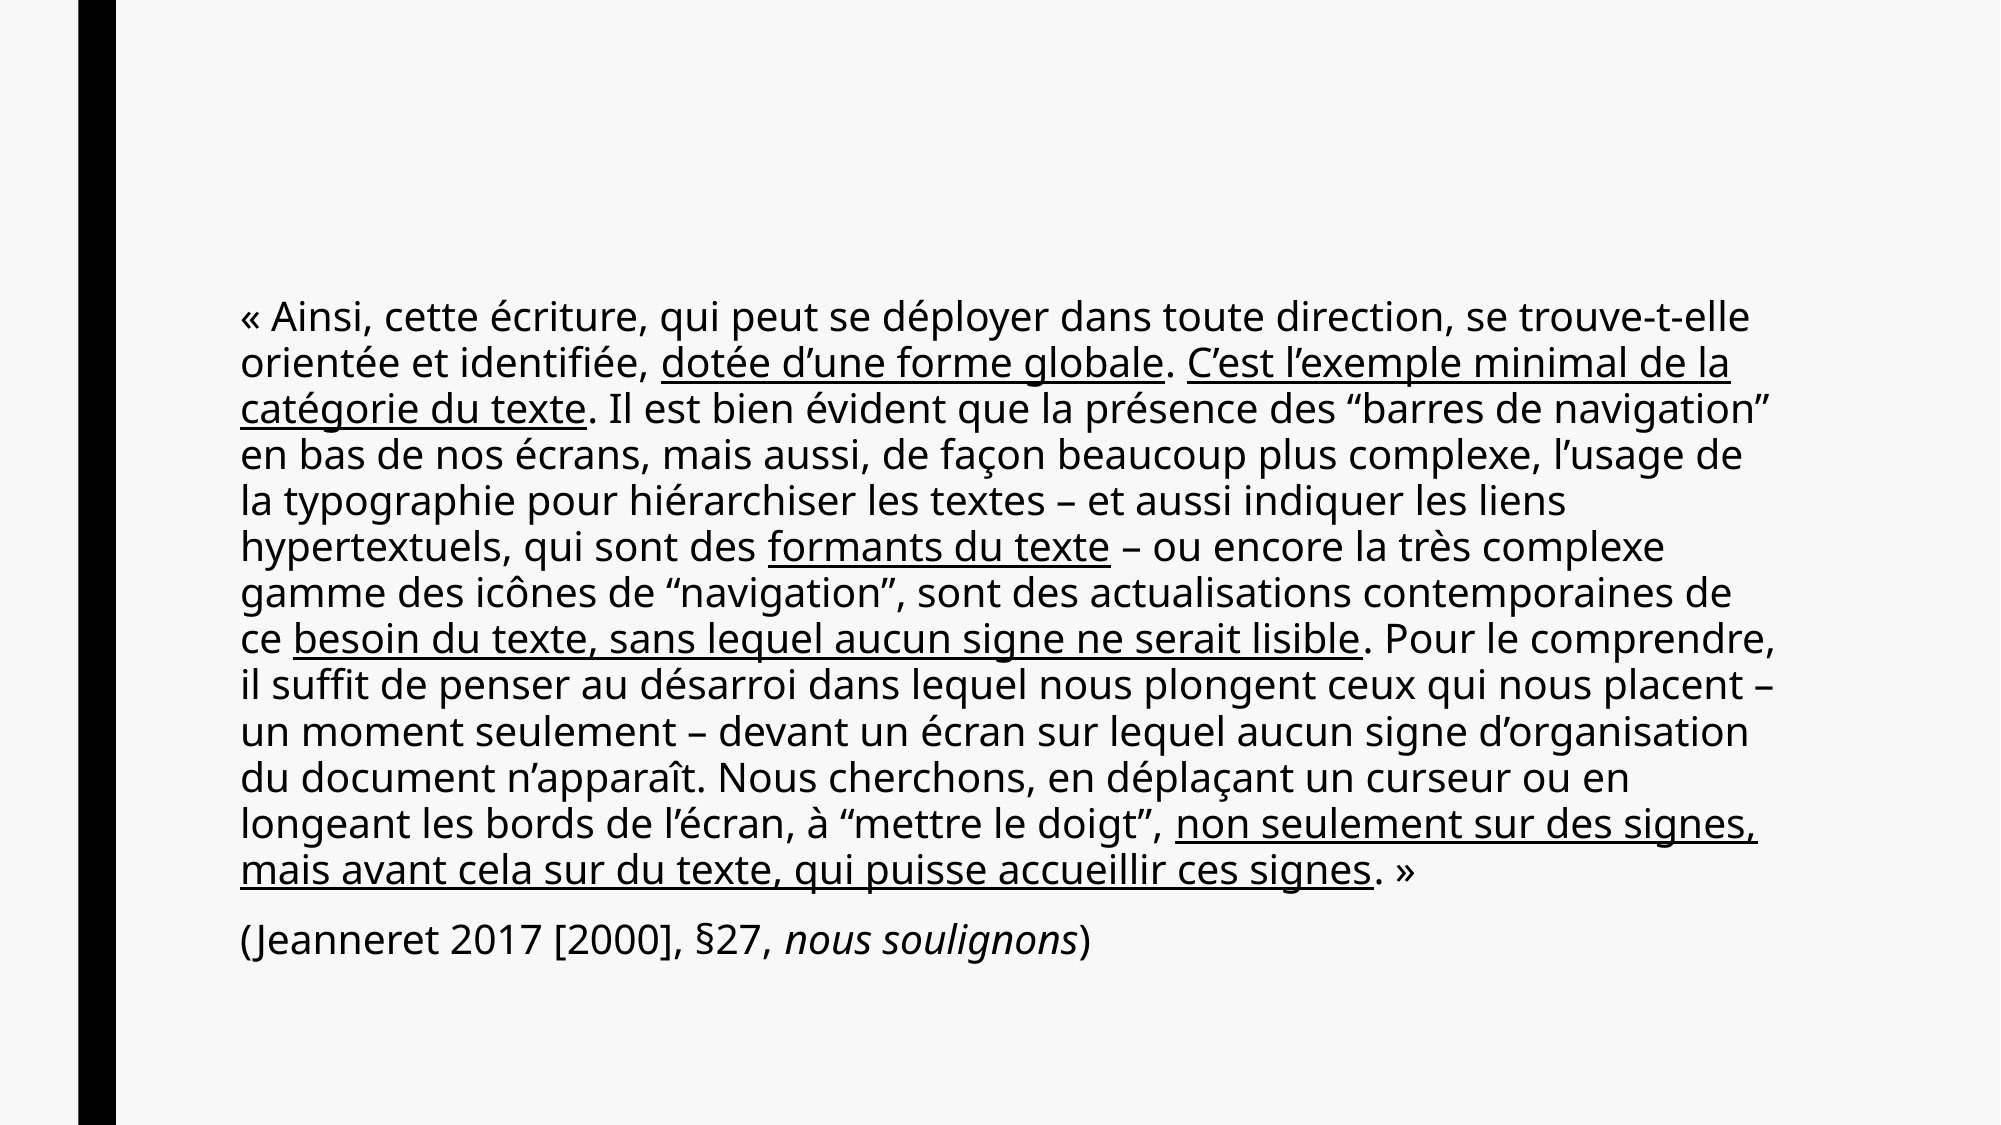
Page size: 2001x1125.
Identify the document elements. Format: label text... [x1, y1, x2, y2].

list « Ainsi, cette écriture, qui peut se déployer dans toute direction, se trouve-t-elle orientée et identifiée, dotée d’une forme globale. C’est l’exemple minimal de la catégorie du texte. Il est bien évident que la présence des “barres de navigation” en bas de nos écrans, mais aussi, de façon beaucoup plus complexe, l’usage de la typographie pour hiérarchiser les textes – et aussi indiquer les liens hypertextuels, qui sont des formants du texte – ou encore la très complexe gamme des icônes de “navigation”, sont des actualisations contemporaines de ce besoin du texte, sans lequel aucun signe ne serait lisible. Pour le comprendre, il suffit de penser au désarroi dans lequel nous plongent ceux qui nous placent – un moment seulement – devant un écran sur lequel aucun signe d’organisation du document n’apparaît. Nous cherchons, en déplaçant un curseur ou en longeant les bords de l’écran, à “mettre le doigt”, non seulement sur des signes, mais avant cela sur du texte, qui puisse accueillir ces signes. » (Jeanneret 2017 [2000], §27, nous soulignons) [225, 287, 1800, 1013]
